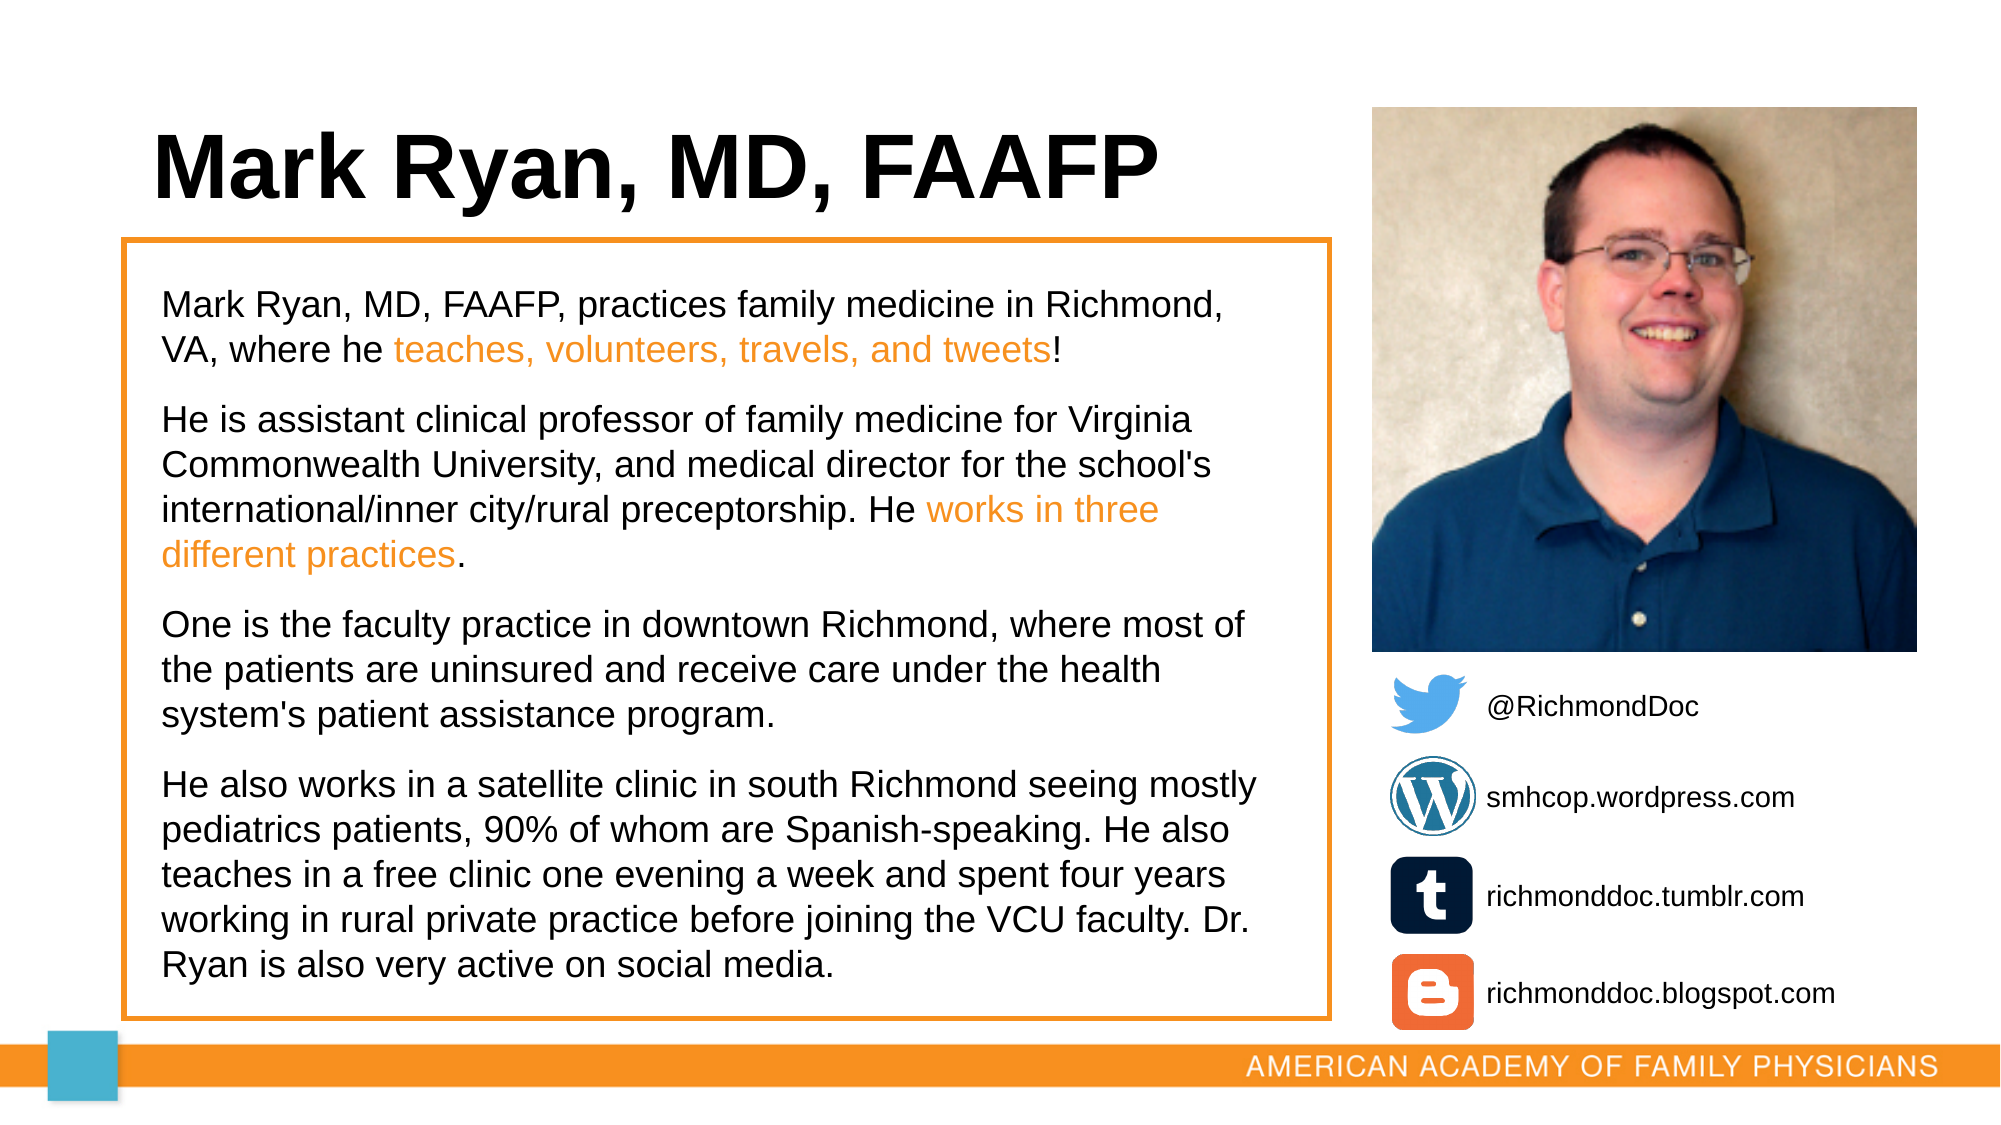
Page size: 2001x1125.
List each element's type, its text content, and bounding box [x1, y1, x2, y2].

text_box Mark Ryan, MD, FAAFP, practices family medicine in Richmond, VA, where he teaches, volunteers, travels, and tweets! He is assistant clinical professor of family medicine for Virginia Commonwealth University, and medical director for the school's international/inner city/rural preceptorship. He works in three different practices. One is the faculty practice in downtown Richmond, where most of the patients are uninsured and receive care under the health system's patient assistance program. He also works in a satellite clinic in south Richmond seeing mostly pediatrics patients, 90% of whom are Spanish-speaking. He also teaches in a free clinic one evening a week and spent four years working in rural private practice before joining the VCU faculty. Dr. Ryan is also very active on social media. [146, 272, 1298, 924]
picture [0, 0, 2001, 1125]
title Mark Ryan, MD, FAAFP [137, 59, 1863, 278]
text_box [1372, 651, 1855, 1030]
text_box [123, 239, 1331, 1019]
